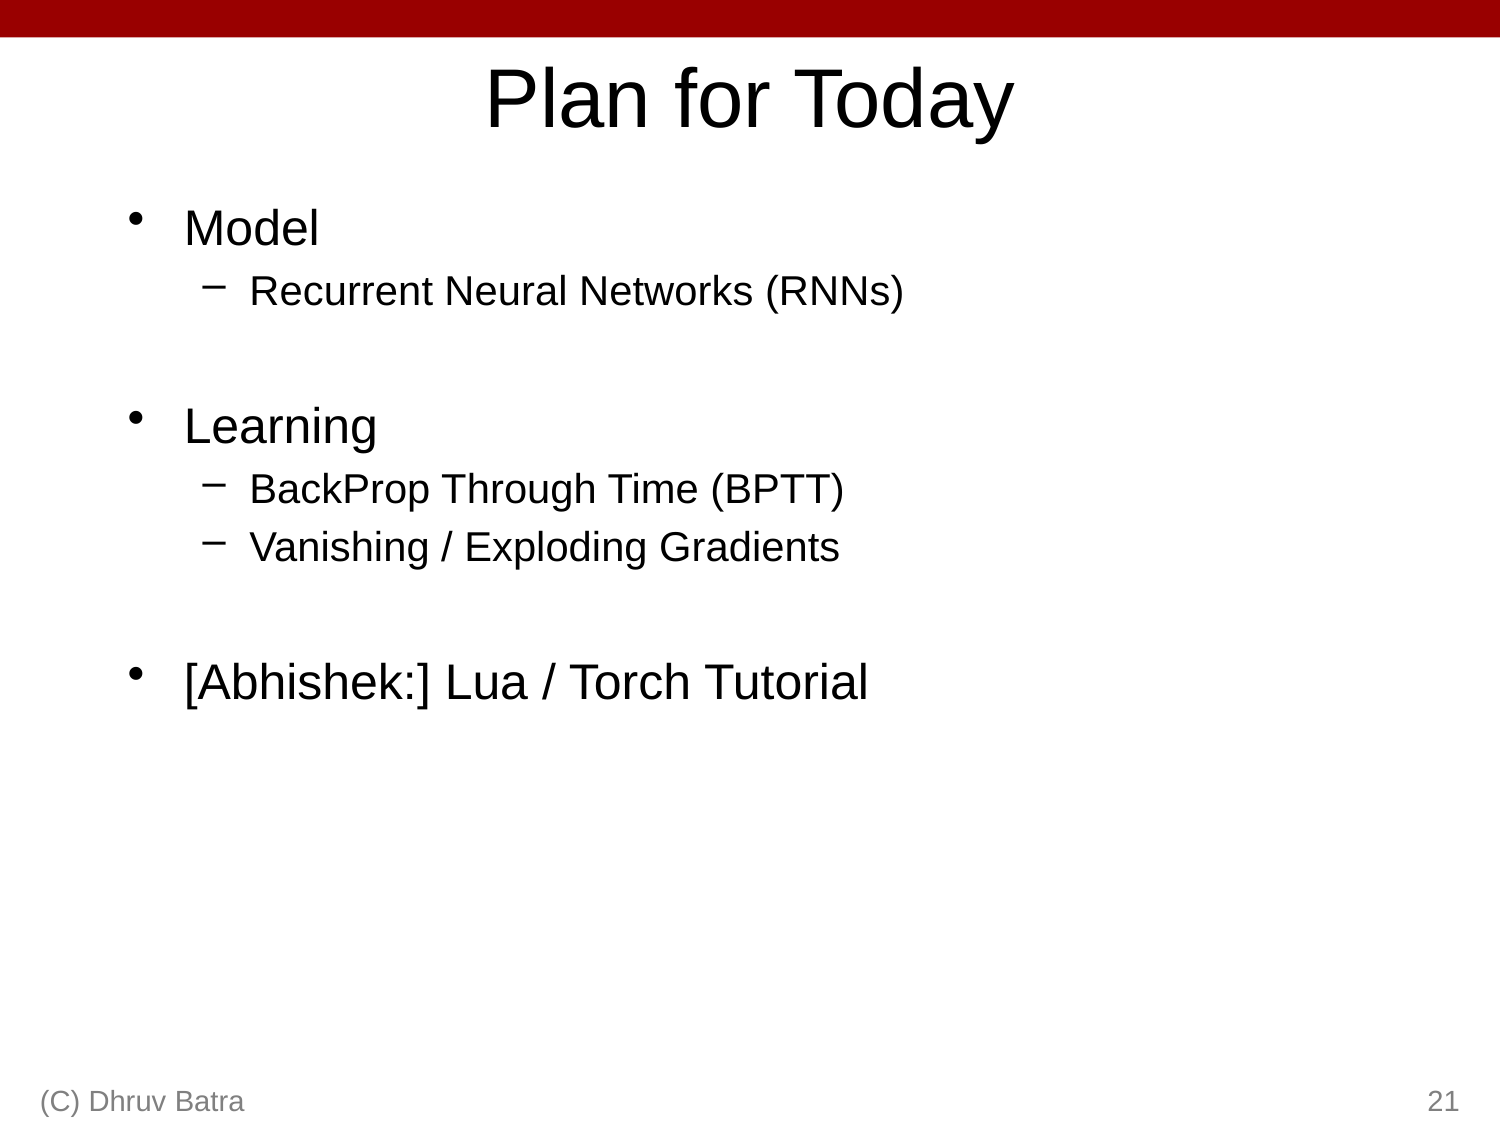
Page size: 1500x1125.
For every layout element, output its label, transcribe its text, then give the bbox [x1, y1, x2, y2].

list Model Recurrent Neural Networks (RNNs) Learning BackProp Through Time (BPTT) Vanishing / Exploding Gradients [Abhishek:] Lua / Torch Tutorial [112, 187, 1388, 1051]
slide_number 21 [1162, 1049, 1476, 1125]
footer (C) Dhruv Batra [24, 1049, 501, 1125]
title Plan for Today [112, 37, 1388, 151]
